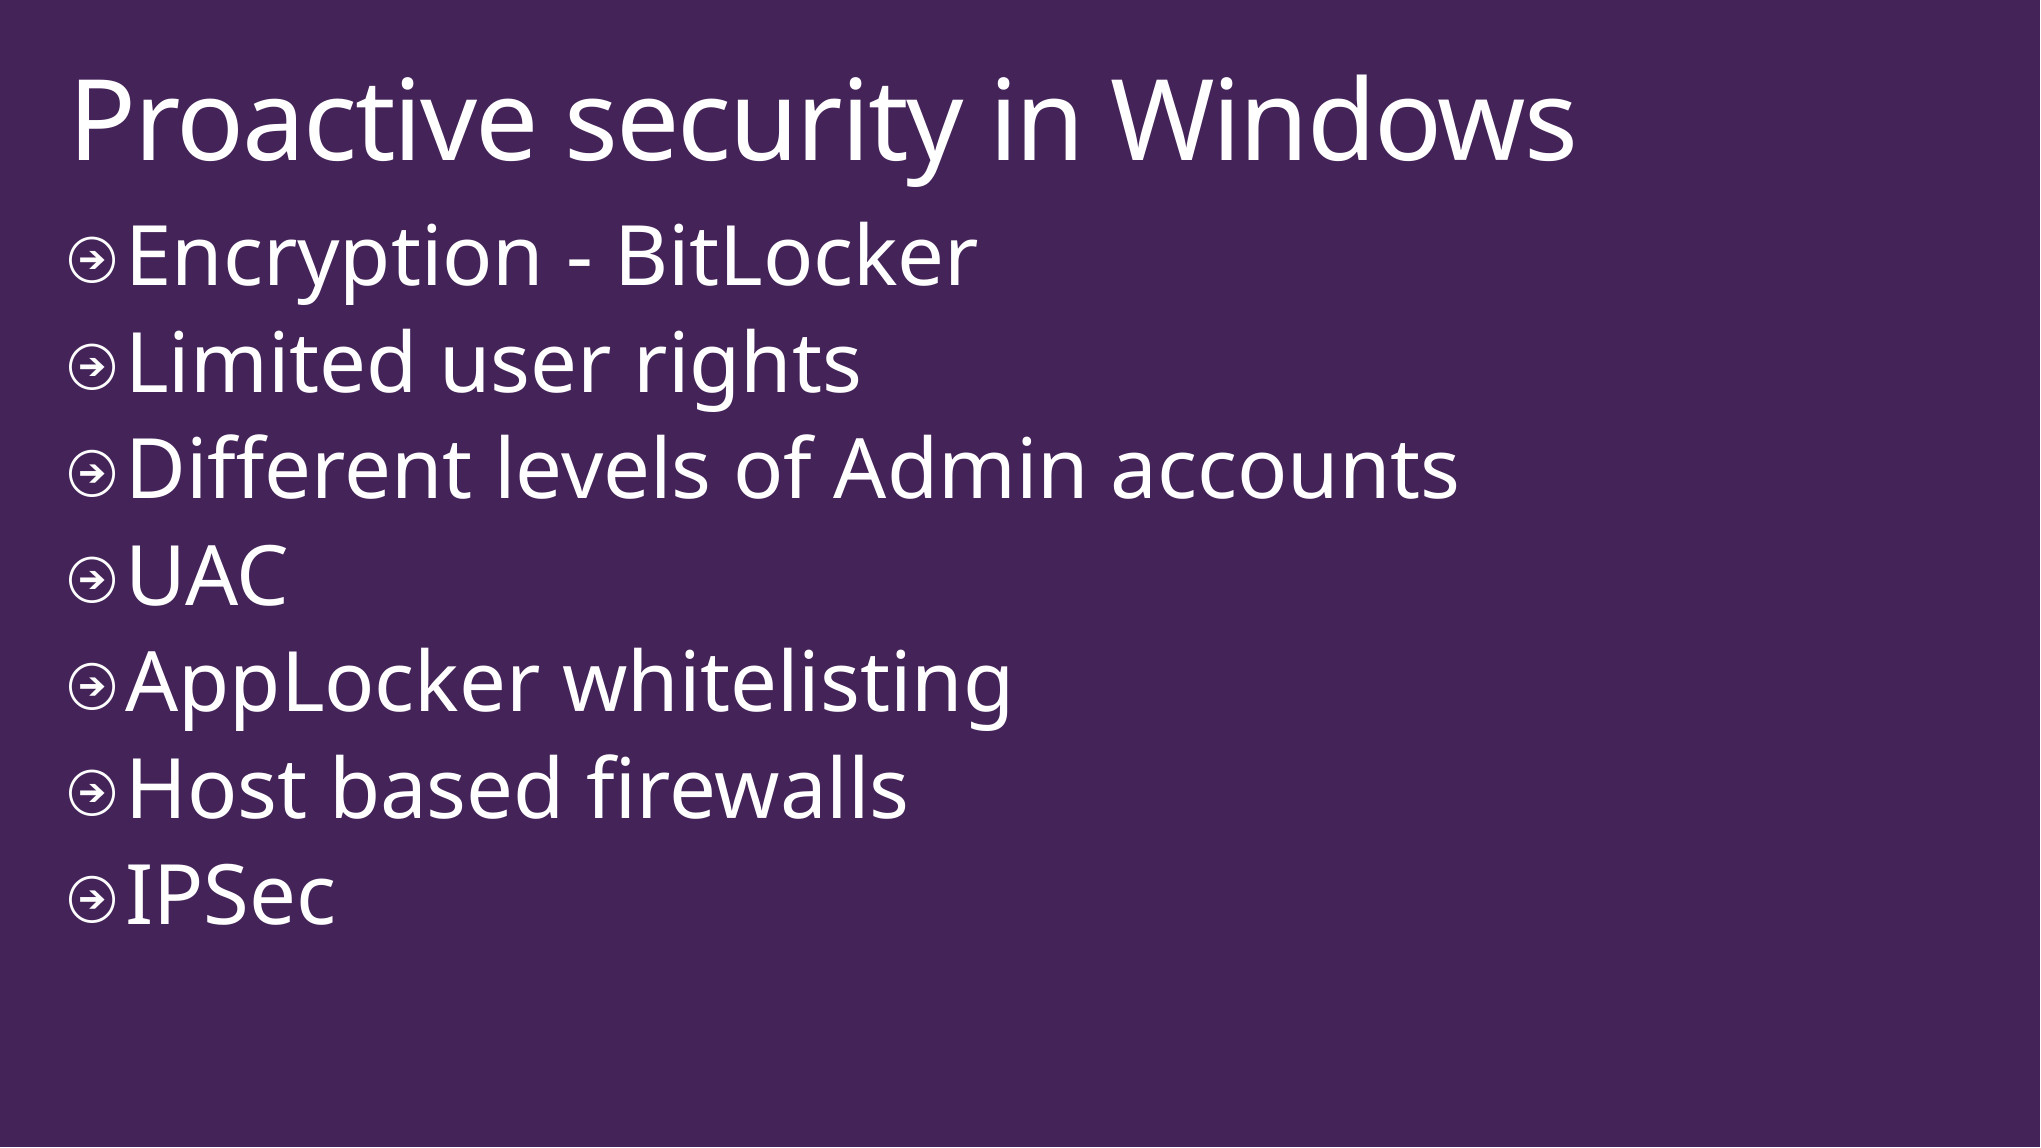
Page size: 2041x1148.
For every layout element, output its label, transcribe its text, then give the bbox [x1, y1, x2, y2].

title Proactive security in Windows [45, 48, 1996, 199]
picture [69, 650, 128, 710]
picture [69, 437, 128, 497]
picture [69, 863, 128, 923]
picture [69, 224, 128, 283]
list Encryption - BitLocker Limited user rights Different levels of Admin accounts UAC AppLocker whitelisting Host based firewalls IPSec [45, 199, 1996, 1106]
picture [69, 544, 128, 603]
picture [69, 757, 128, 816]
picture [69, 331, 128, 390]
